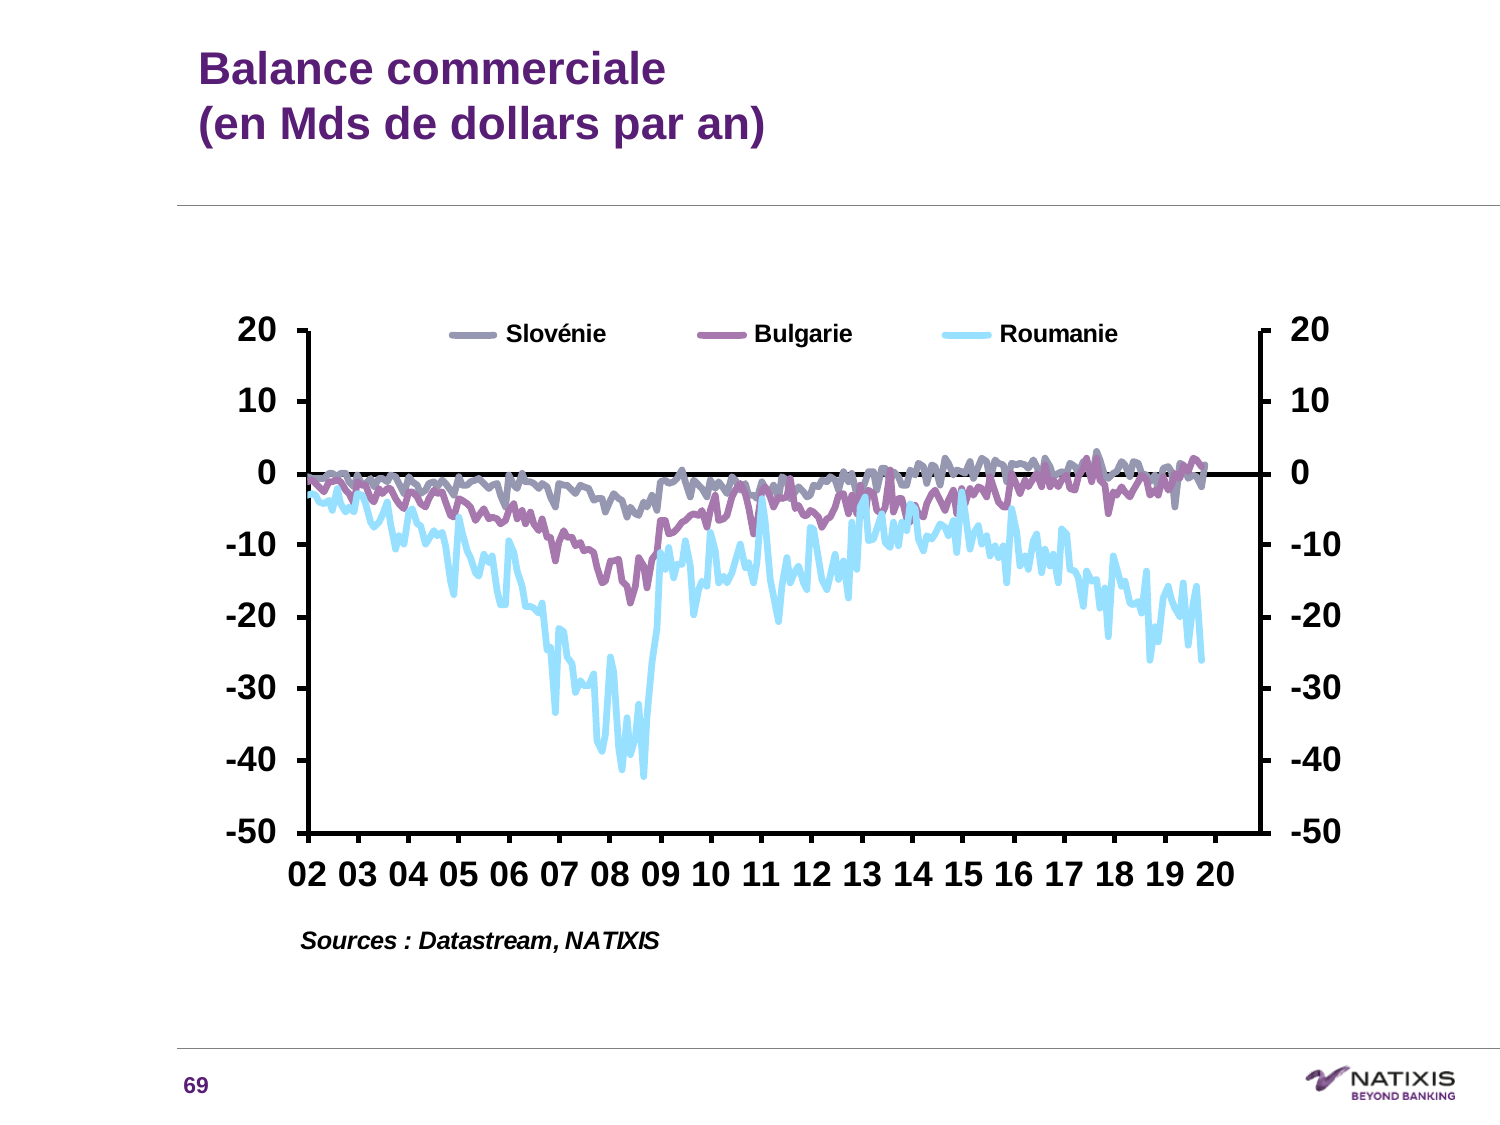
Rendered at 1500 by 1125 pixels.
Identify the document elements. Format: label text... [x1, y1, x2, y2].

picture [1303, 1060, 1455, 1100]
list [212, 289, 1350, 968]
title Balance commerciale (en Mds de dollars par an) [183, 30, 1459, 206]
